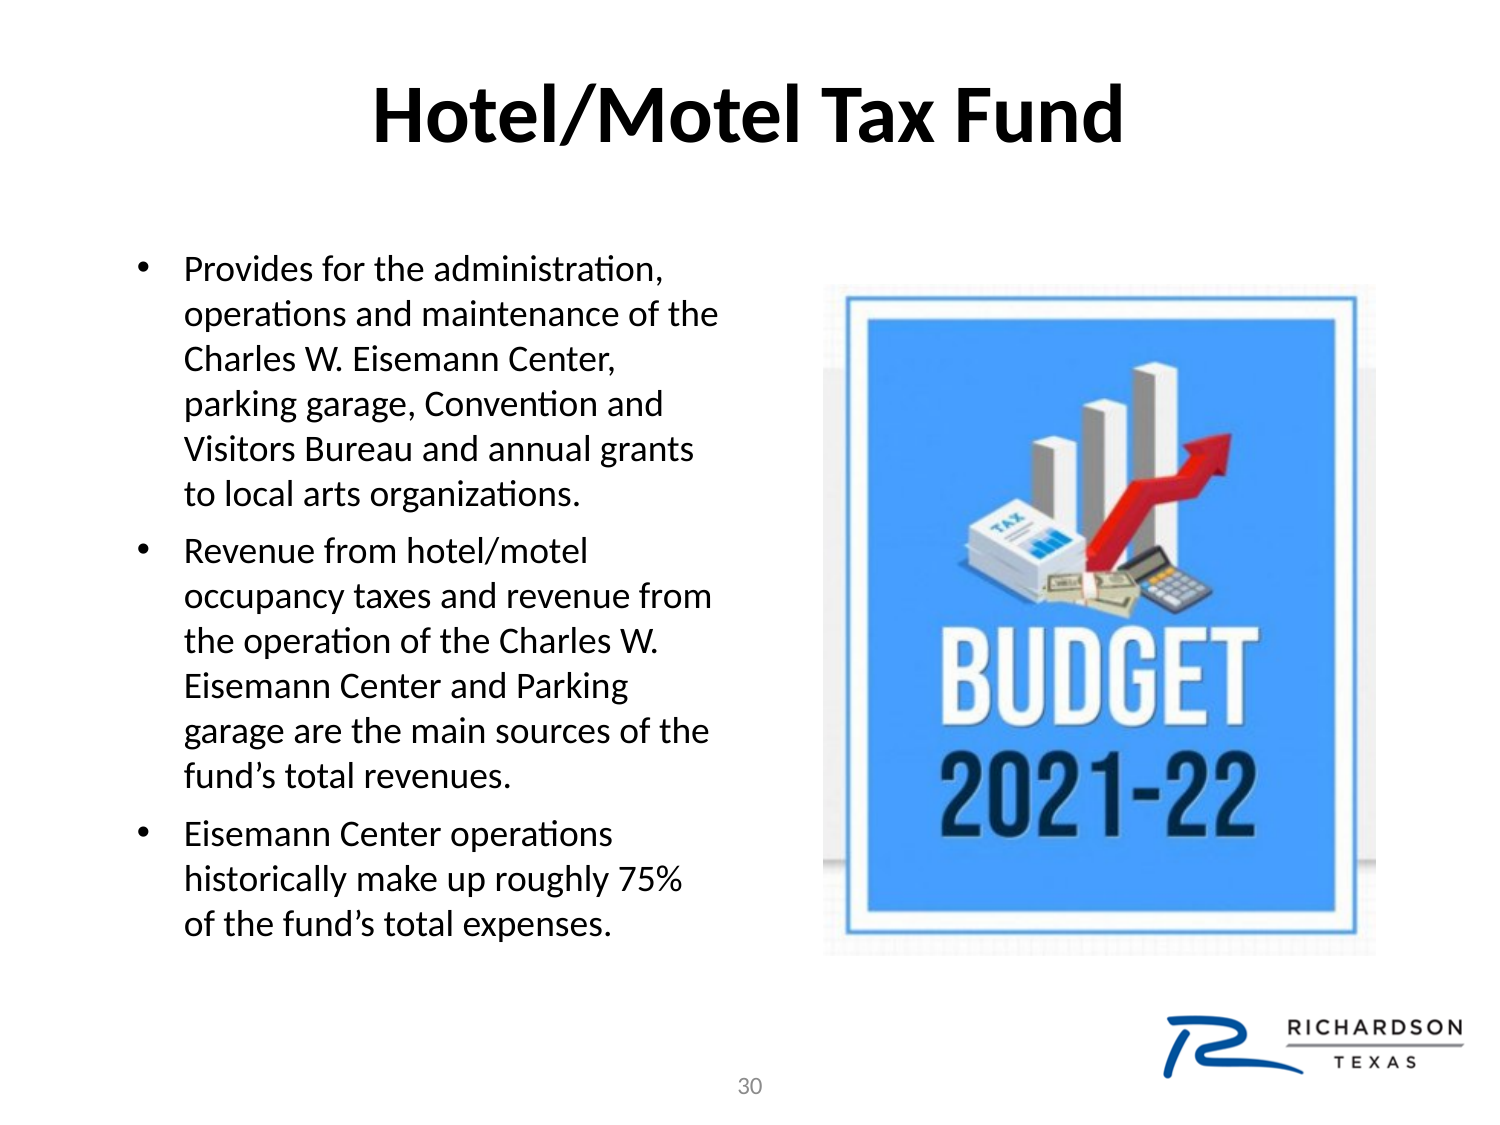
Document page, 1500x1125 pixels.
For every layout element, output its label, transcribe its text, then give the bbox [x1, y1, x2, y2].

text_box Provides for the administration, operations and maintenance of the Charles W. Eisemann Center, parking garage, Convention and Visitors Bureau and annual grants to local arts organizations. Revenue from hotel/motel occupancy taxes and revenue from the operation of the Charles W. Eisemann Center and Parking garage are the main sources of the fund’s total revenues. Eisemann Center operations historically make up roughly 75% of the fund’s total expenses. [122, 236, 735, 952]
list Hotel/Motel Tax Fund [75, 51, 1425, 237]
picture [1149, 988, 1476, 1099]
picture [823, 284, 1376, 956]
slide_number 30 [575, 1054, 925, 1115]
